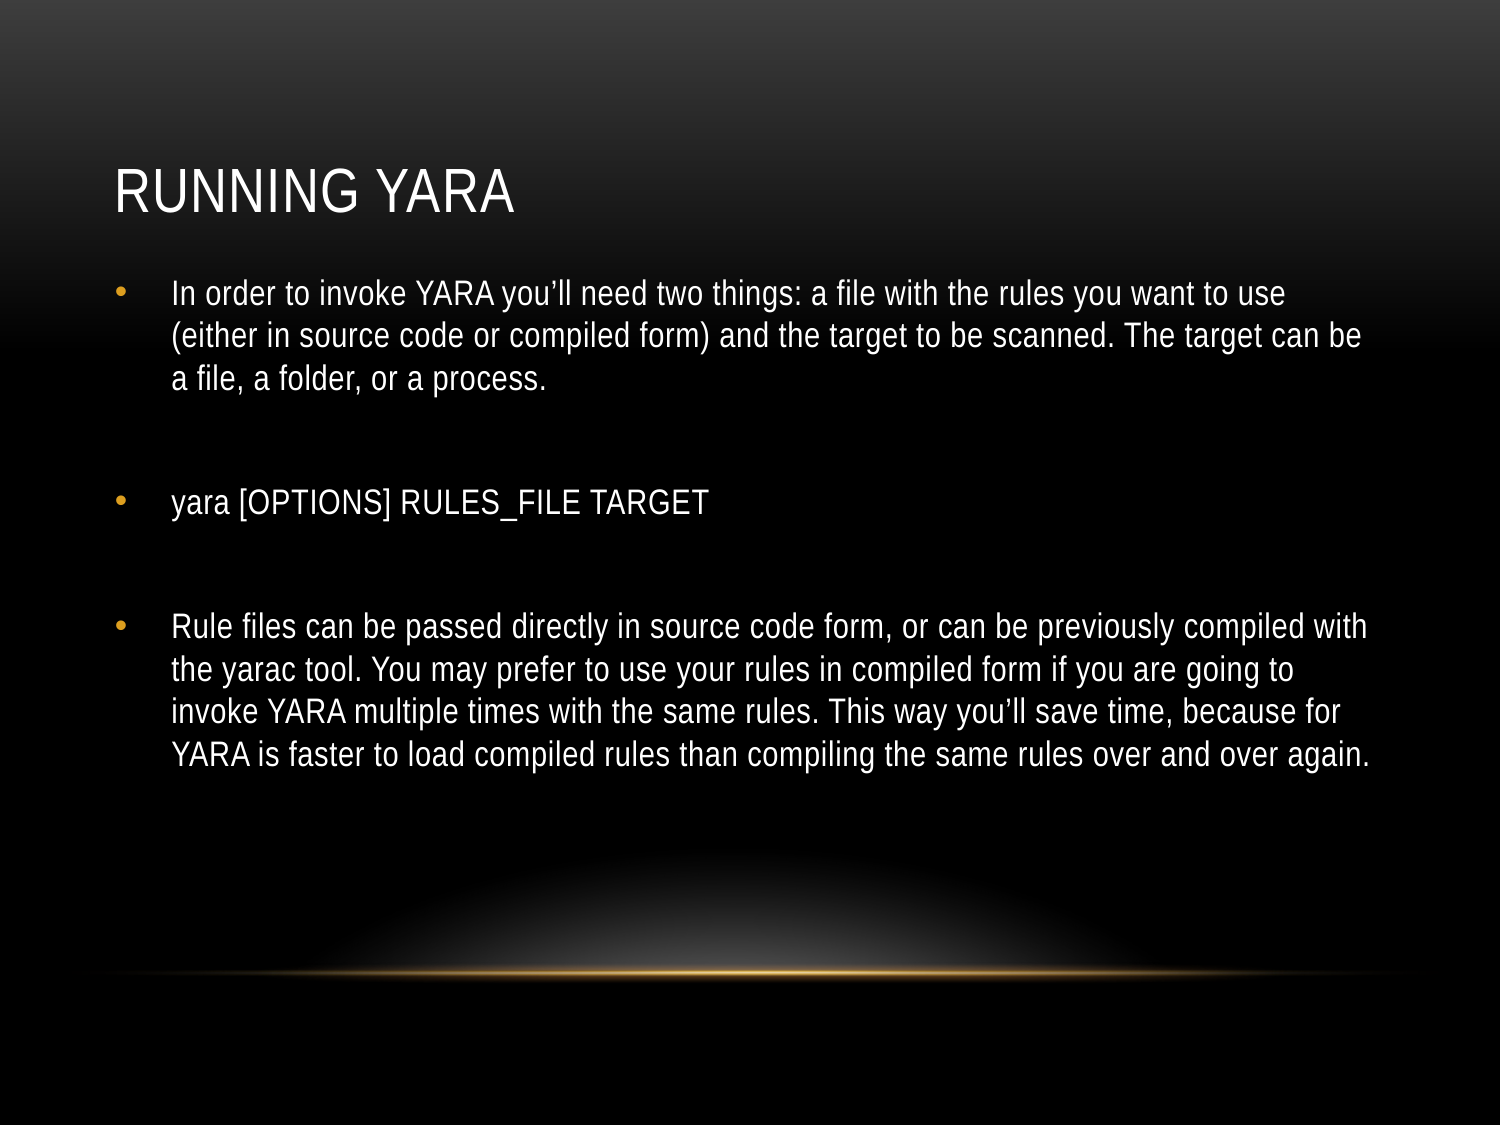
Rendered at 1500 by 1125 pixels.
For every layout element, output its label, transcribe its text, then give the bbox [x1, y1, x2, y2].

title Running yara [99, 45, 1400, 233]
list In order to invoke YARA you’ll need two things: a file with the rules you want to use (either in source code or compiled form) and the target to be scanned. The target can be a file, a folder, or a process. yara [OPTIONS] RULES_FILE TARGET Rule files can be passed directly in source code form, or can be previously compiled with the yarac tool. You may prefer to use your rules in compiled form if you are going to invoke YARA multiple times with the same rules. This way you’ll save time, because for YARA is faster to load compiled rules than compiling the same rules over and over again. [99, 262, 1400, 938]
picture [0, 0, 1500, 1125]
